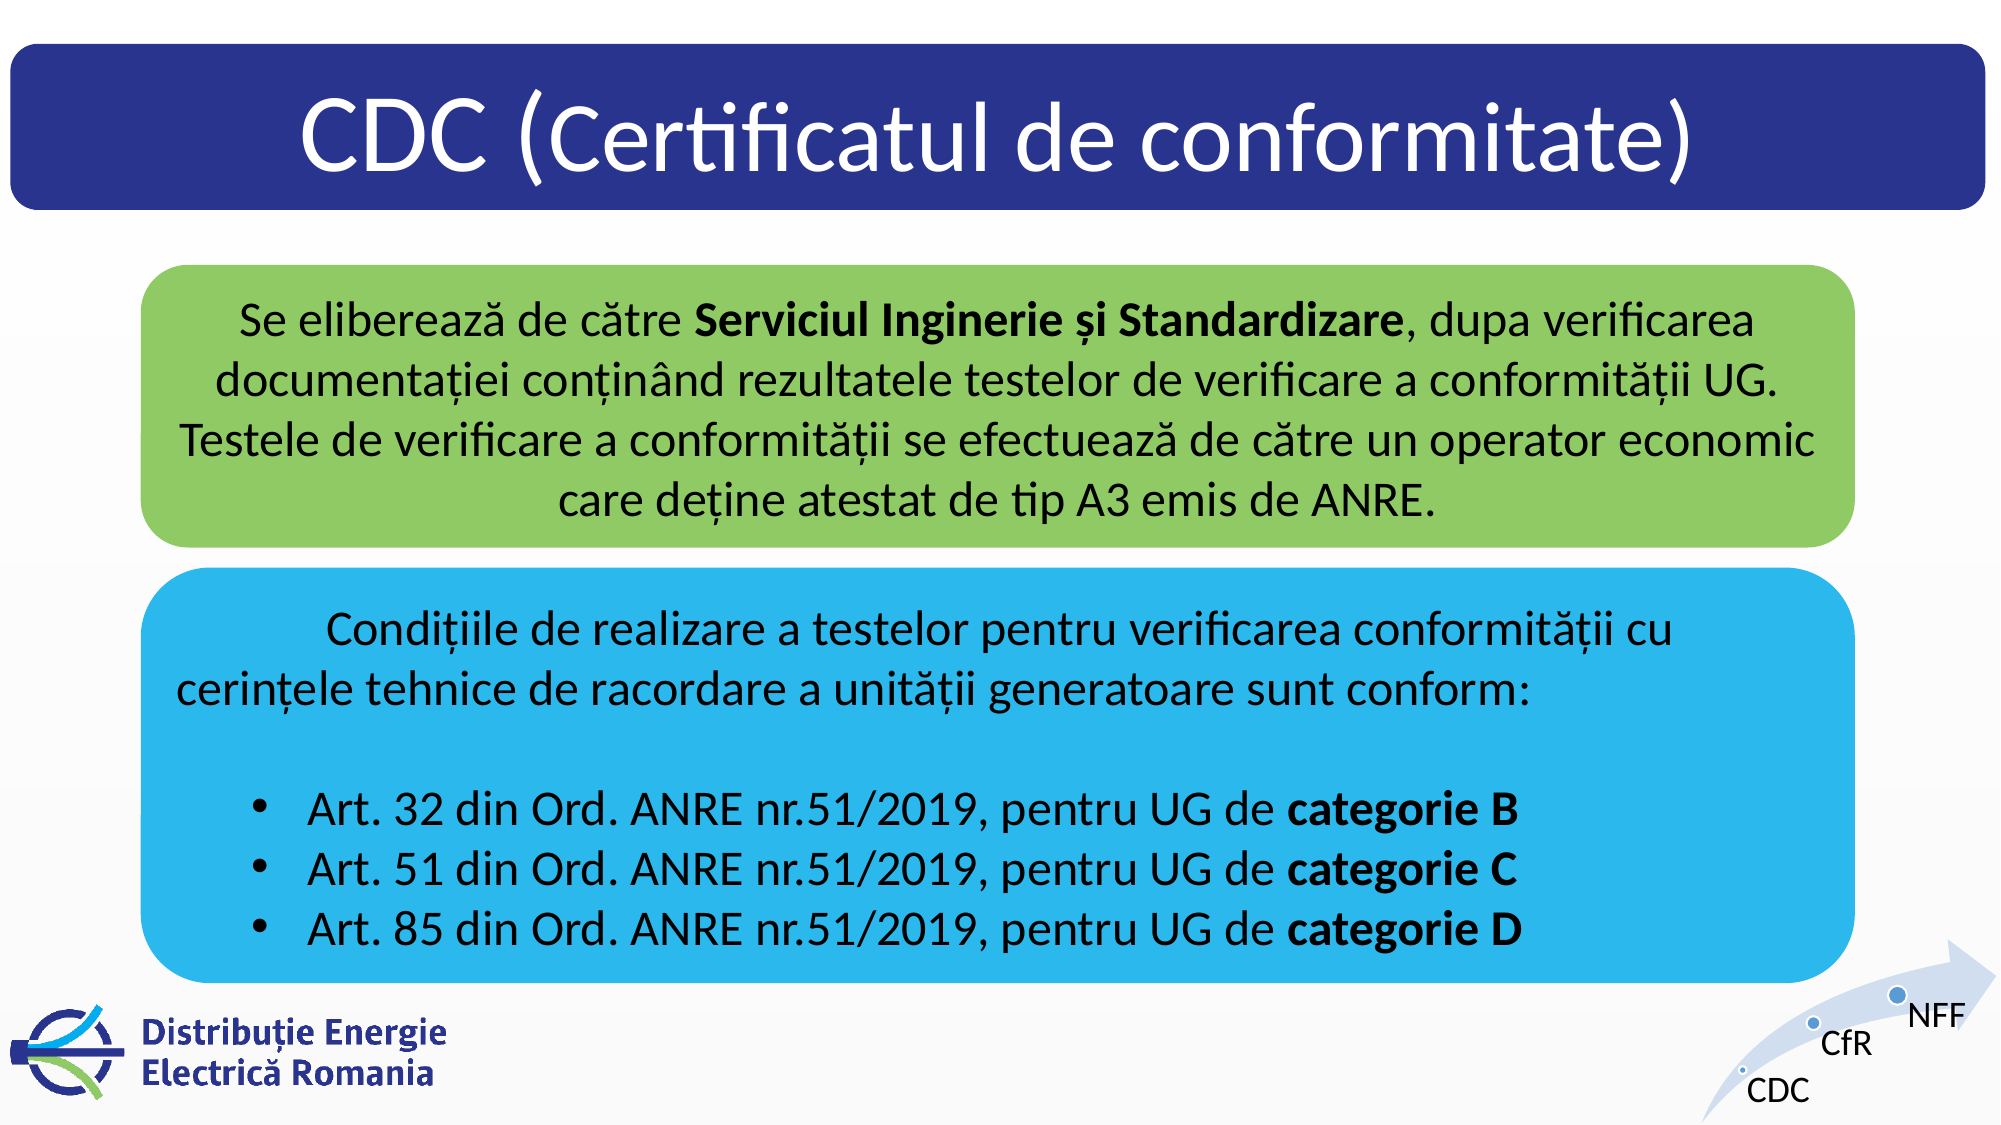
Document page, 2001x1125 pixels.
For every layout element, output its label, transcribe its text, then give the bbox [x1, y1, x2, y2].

text_box Se eliberează de către Serviciul Inginerie și Standardizare, dupa verificarea documentației conținând rezultatele testelor de verificare a conformității UG. Testele de verificare a conformității se efectuează de către un operator economic care deține atestat de tip A3 emis de ANRE. [140, 264, 1855, 548]
text_box Condițiile de realizare a testelor pentru verificarea conformității cu cerințele tehnice de racordare a unității generatoare sunt conform: Art. 32 din Ord. ANRE nr.51/2019, pentru UG de categorie B Art. 51 din Ord. ANRE nr.51/2019, pentru UG de categorie C Art. 85 din Ord. ANRE nr.51/2019, pentru UG de categorie D [140, 567, 1855, 984]
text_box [1701, 890, 1997, 1125]
picture [10, 1004, 456, 1100]
text_box CDC (Certificatul de conformitate) [10, 43, 1986, 211]
